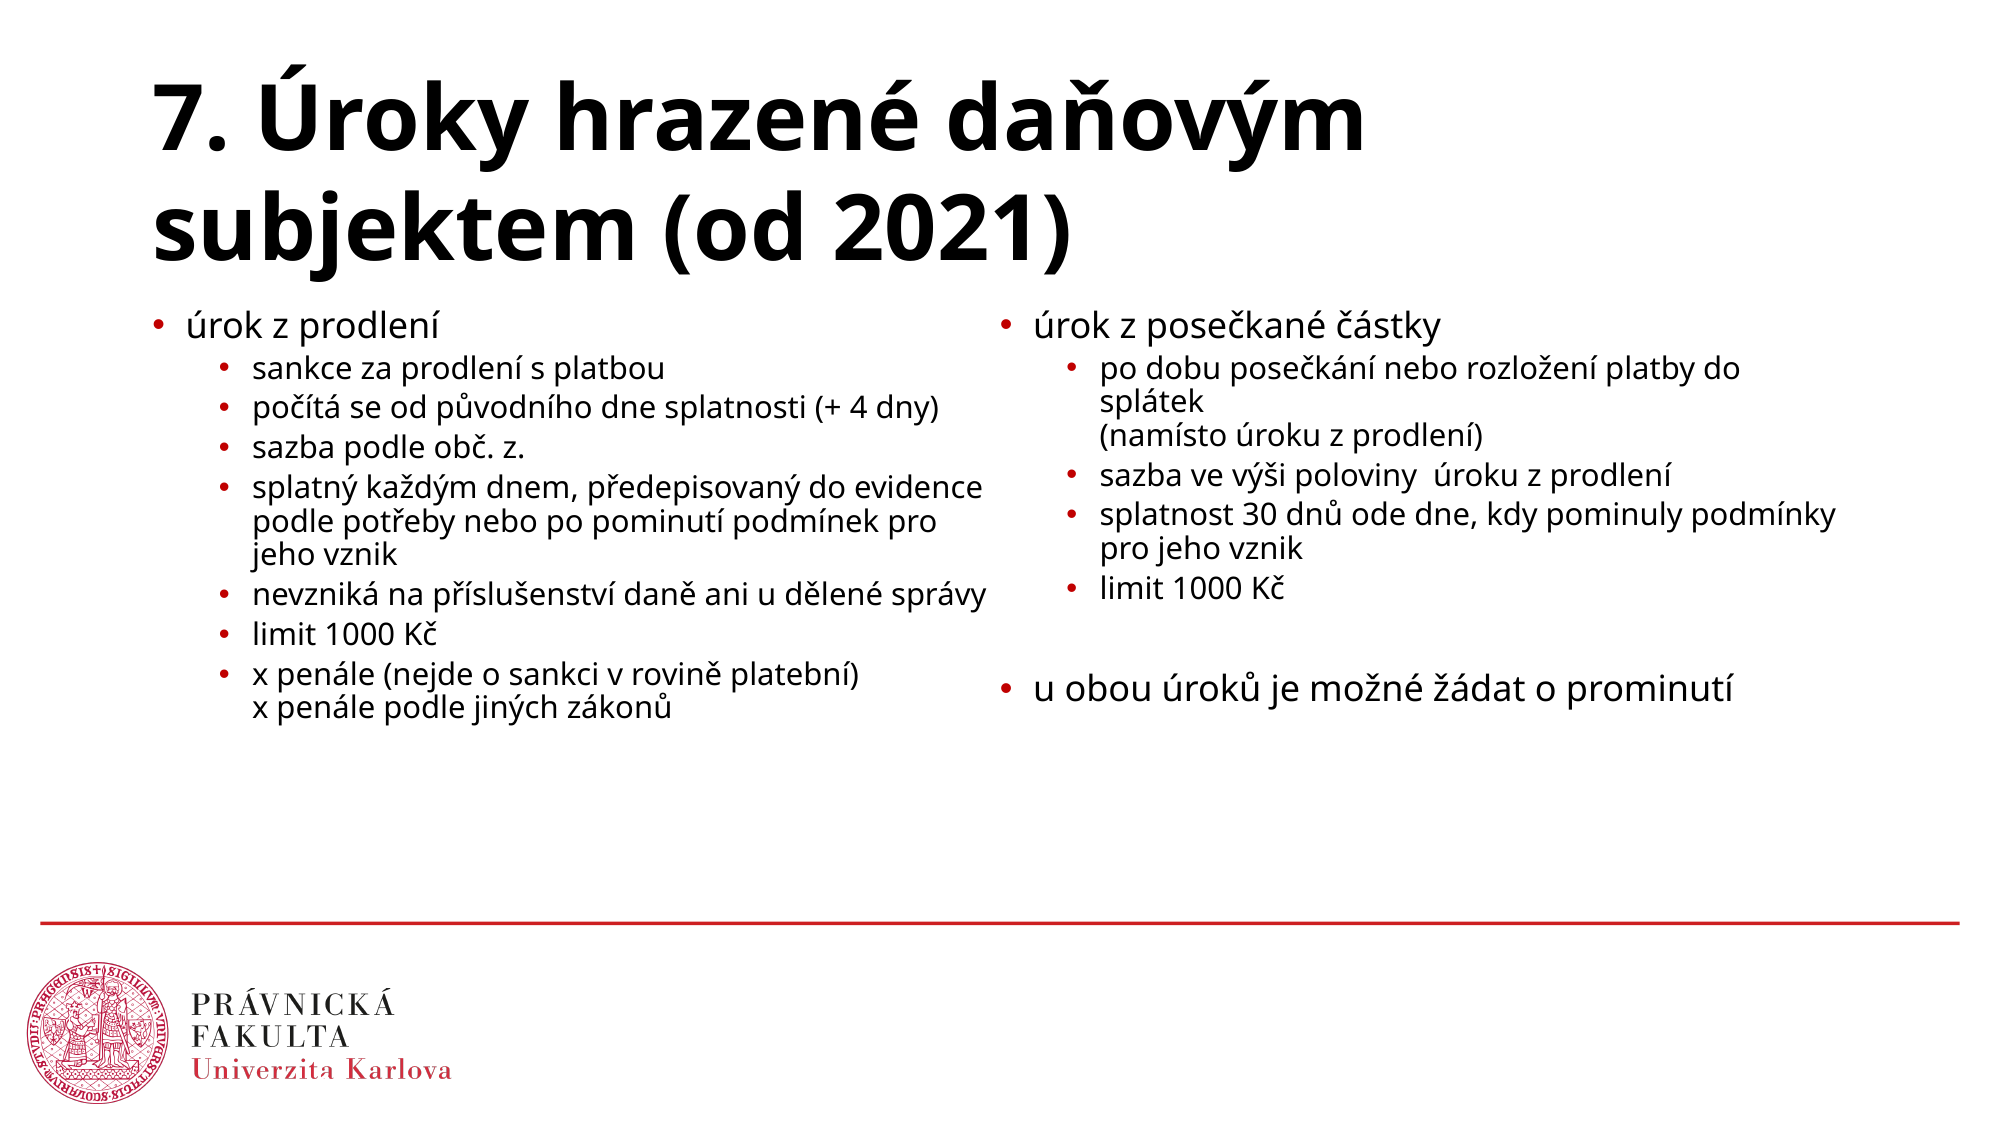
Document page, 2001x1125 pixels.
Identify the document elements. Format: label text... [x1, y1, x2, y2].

text_box 15 [303, 1060, 526, 1110]
title 7. Úroky hrazené daňovým subjektem (od 2021) [137, 59, 1863, 278]
picture [26, 962, 452, 1104]
list úrok z prodlení sankce za prodlení s platbou počítá se od původního dne splatnosti (+ 4 dny) sazba podle obč. z. splatný každým dnem, předepisovaný do evidence podle potřeby nebo po pominutí podmínek pro jeho vznik nevzniká na příslušenství daně ani u dělené správy limit 1000 Kč x penále (nejde o sankci v rovině platební) x penále podle jiných zákonů úrok z posečkané částky po dobu posečkání nebo rozložení platby do splátek (namísto úroku z prodlení) sazba ve výši poloviny úroku z prodlení splatnost 30 dnů ode dne, kdy pominuly podmínky pro jeho vznik limit 1000 Kč u obou úroků je možné žádat o prominutí [137, 299, 1863, 905]
